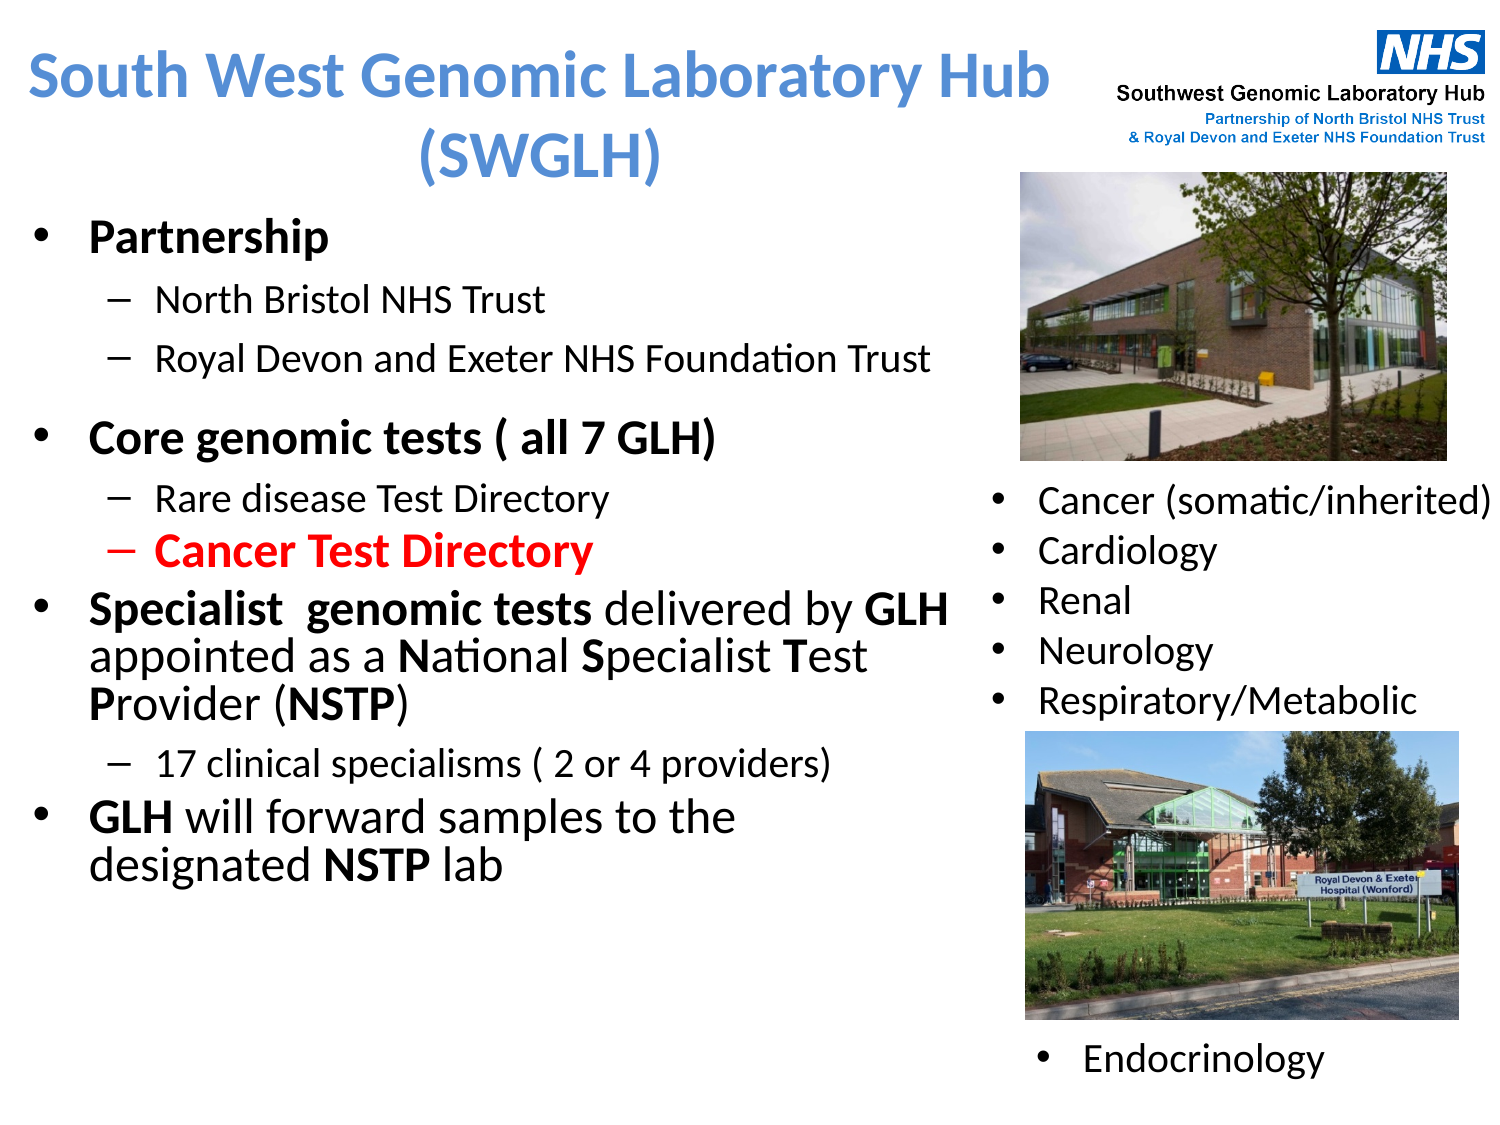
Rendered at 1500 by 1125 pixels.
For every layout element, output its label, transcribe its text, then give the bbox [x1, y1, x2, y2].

picture [1025, 730, 1460, 1020]
picture [1019, 172, 1448, 461]
text_box Cancer (somatic/inherited) Cardiology Renal Neurology Respiratory/Metabolic [976, 465, 1500, 731]
list Partnership North Bristol NHS Trust Royal Devon and Exeter NHS Foundation Trust Core genomic tests ( all 7 GLH) Rare disease Test Directory Cancer Test Directory Specialist genomic tests delivered by GLH appointed as a National Specialist Test Provider (NSTP) 17 clinical specialisms ( 2 or 4 providers) GLH will forward samples to the designated NSTP lab [17, 196, 975, 1106]
title South West Genomic Laboratory Hub (SWGLH) [0, 49, 1081, 173]
picture [1115, 30, 1485, 148]
text_box Endocrinology [1021, 1024, 1341, 1088]
